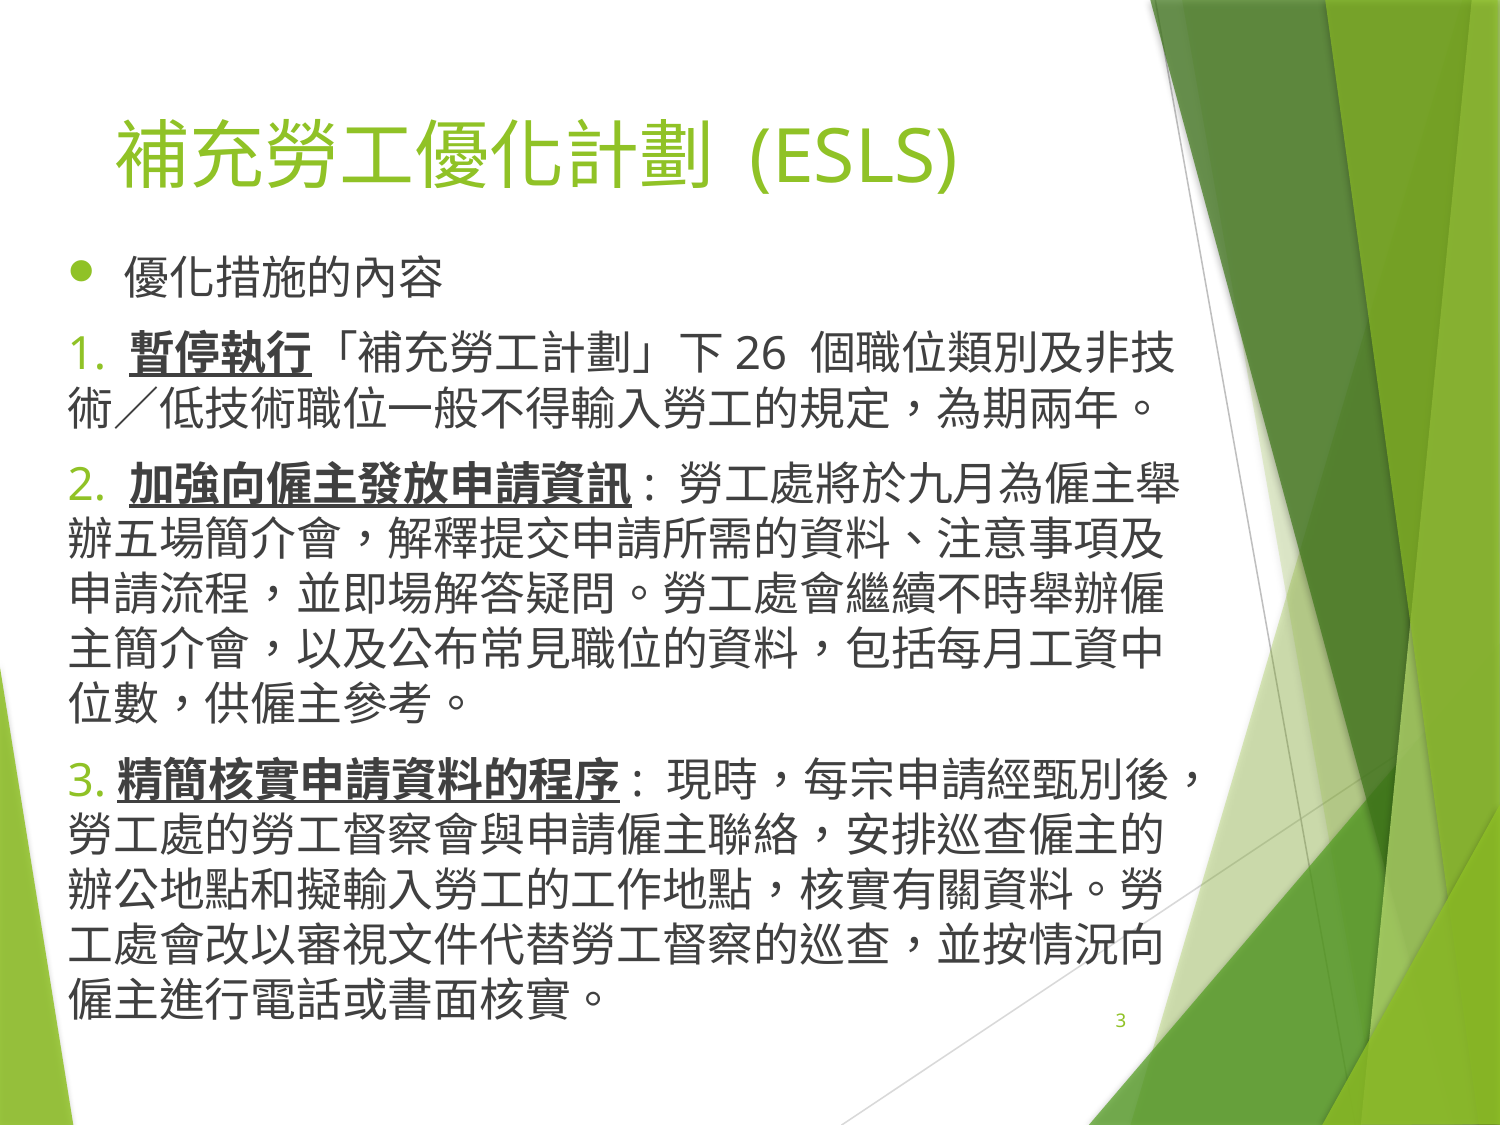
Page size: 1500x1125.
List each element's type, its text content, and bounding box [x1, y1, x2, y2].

slide_number 3 [1057, 991, 1142, 1051]
list 優化措施的內容 1. 暫停執行「補充勞工計劃」下26 個職位類別及非技術／低技術職位一般不得輸入勞工的規定，為期兩年。 2. 加強向僱主發放申請資訊: 勞工處將於九月為僱主舉辦五場簡介會，解釋提交申請所需的資料、注意事項及申請流程，並即場解答疑問。勞工處會繼續不時舉辦僱主簡介會，以及公布常見職位的資料，包括每月工資中位數，供僱主參考。 3.精簡核實申請資料的程序: 現時，每宗申請經甄別後，勞工處的勞工督察會與申請僱主聯絡，安排巡查僱主的辦公地點和擬輸入勞工的工作地點，核實有關資料。勞工處會改以審視文件代替勞工督察的巡查，並按情況向僱主進行電話或書面核實。 [52, 240, 1209, 1036]
title 補充勞工優化計劃 (ESLS) [99, 99, 1142, 208]
